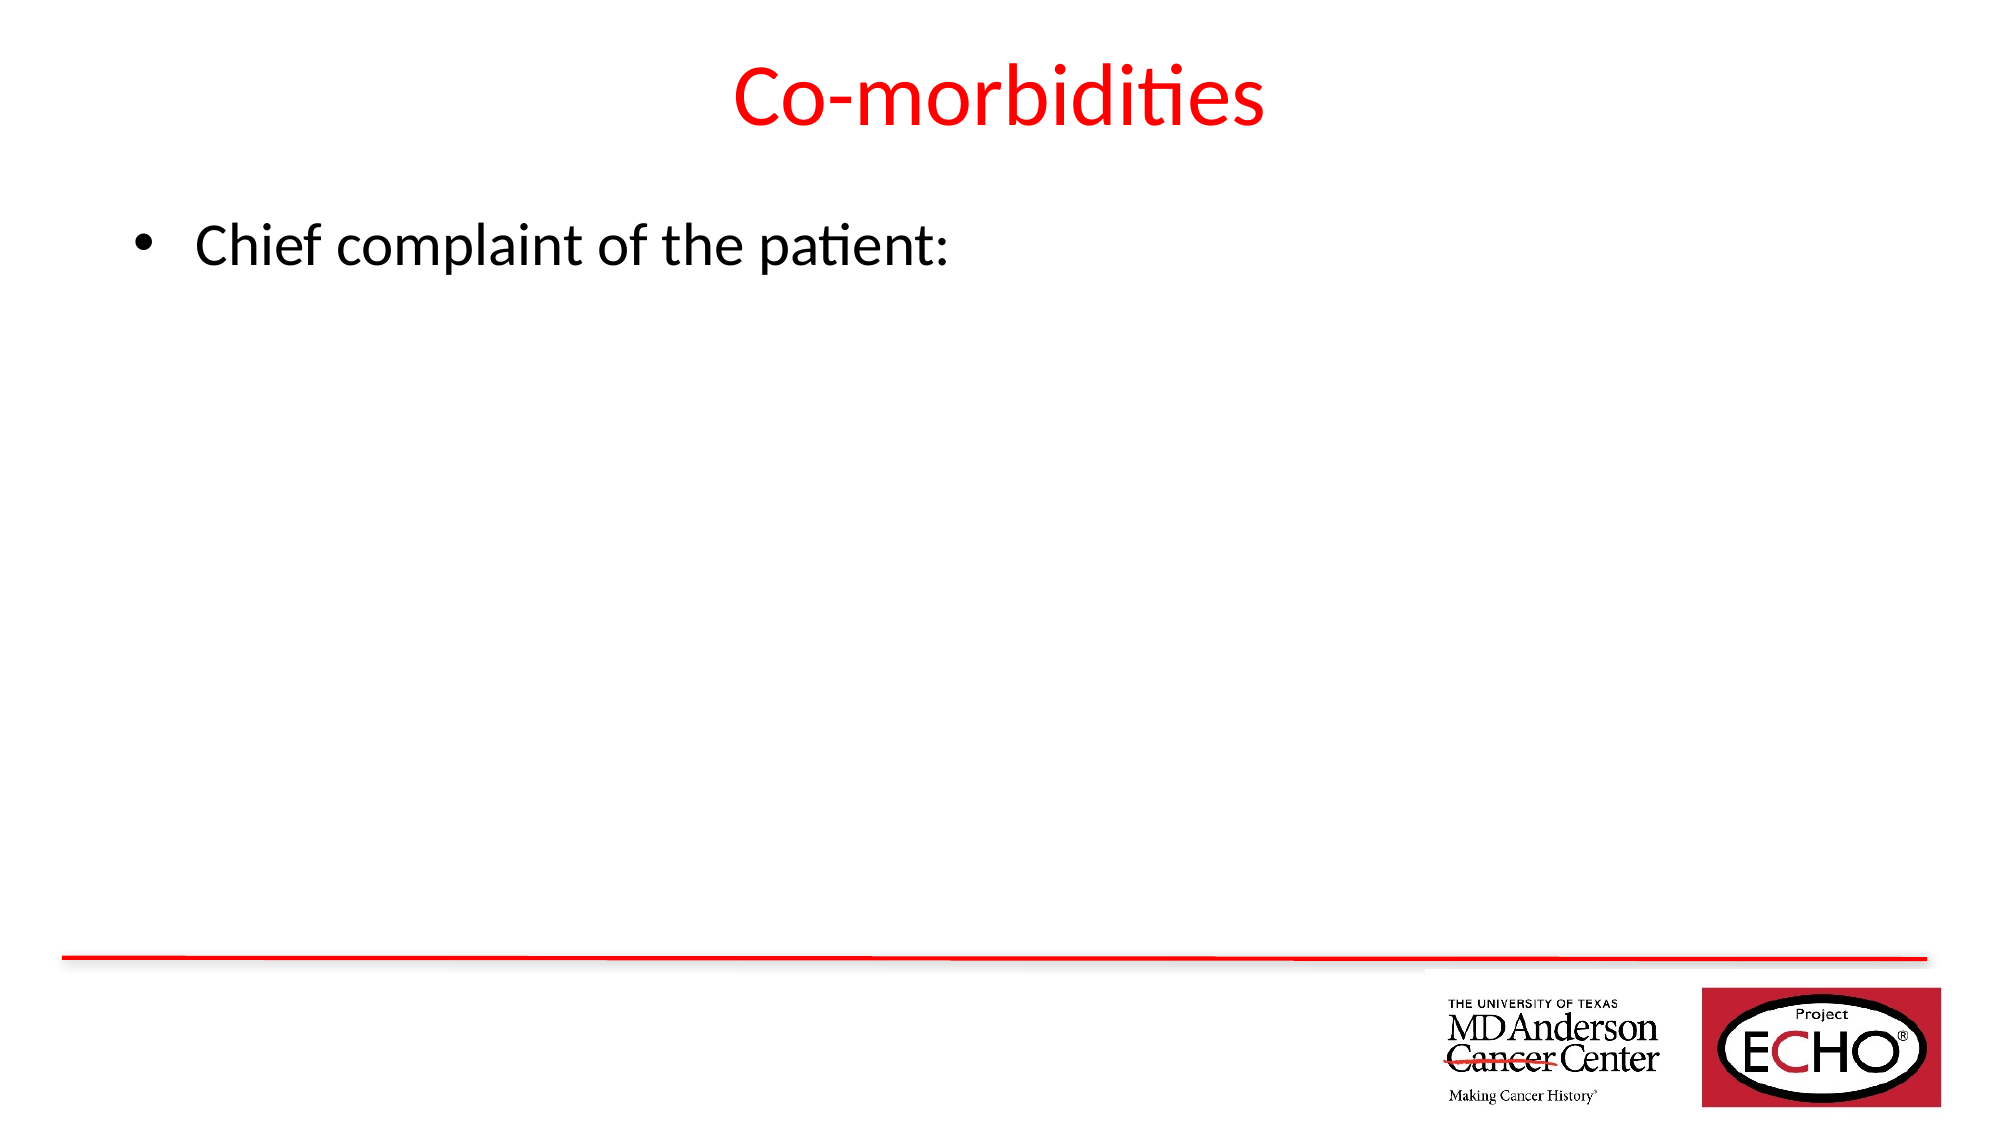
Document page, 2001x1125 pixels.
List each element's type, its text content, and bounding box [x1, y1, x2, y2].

text_box Chief complaint of the patient: [118, 197, 1923, 579]
picture [1424, 969, 1959, 1125]
text_box Co-morbidities [718, 29, 1282, 151]
